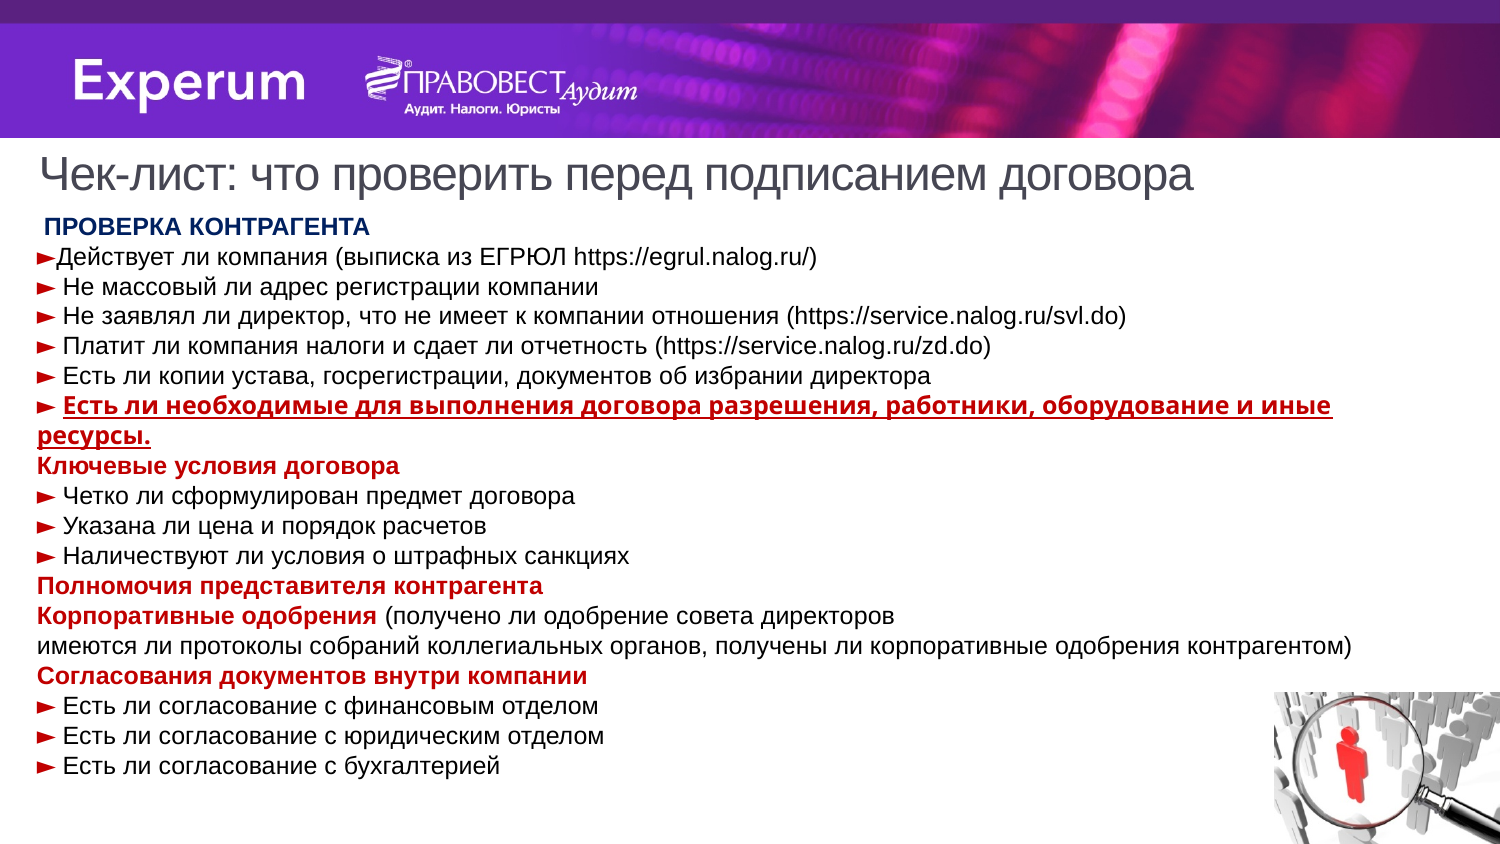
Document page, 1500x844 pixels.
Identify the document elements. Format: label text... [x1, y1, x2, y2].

text_box ПРОВЕРКА КОНТРАГЕНТА ►Действует ли компания (выписка из ЕГРЮЛ https://egrul.nalog.ru/) ► Не массовый ли адрес регистрации компании ► Не заявлял ли директор, что не имеет к компании отношения (https://service.nalog.ru/svl.do) ► Платит ли компания налоги и сдает ли отчетность (https://service.nalog.ru/zd.do) ► Есть ли копии устава, госрегистрации, документов об избрании директора ► Есть ли необходимые для выполнения договора разрешения, работники, оборудование и иные ресурсы. Ключевые условия договора ► Четко ли сформулирован предмет договора ► Указана ли цена и порядок расчетов ► Наличествуют ли условия о штрафных санкциях Полномочия представителя контрагента Корпоративные одобрения (получено ли одобрение совета директоров имеются ли протоколы собраний коллегиальных органов, получены ли корпоративные одобрения контрагентом) Согласования документов внутри компании ► Есть ли согласование с финансовым отделом ► Есть ли согласование с юридическим отделом ► Есть ли согласование с бухгалтерией [29, 202, 1388, 787]
picture [1274, 692, 1500, 844]
picture [0, 0, 1500, 138]
title Чек-лист: что проверить перед подписанием договора [30, 115, 1424, 344]
